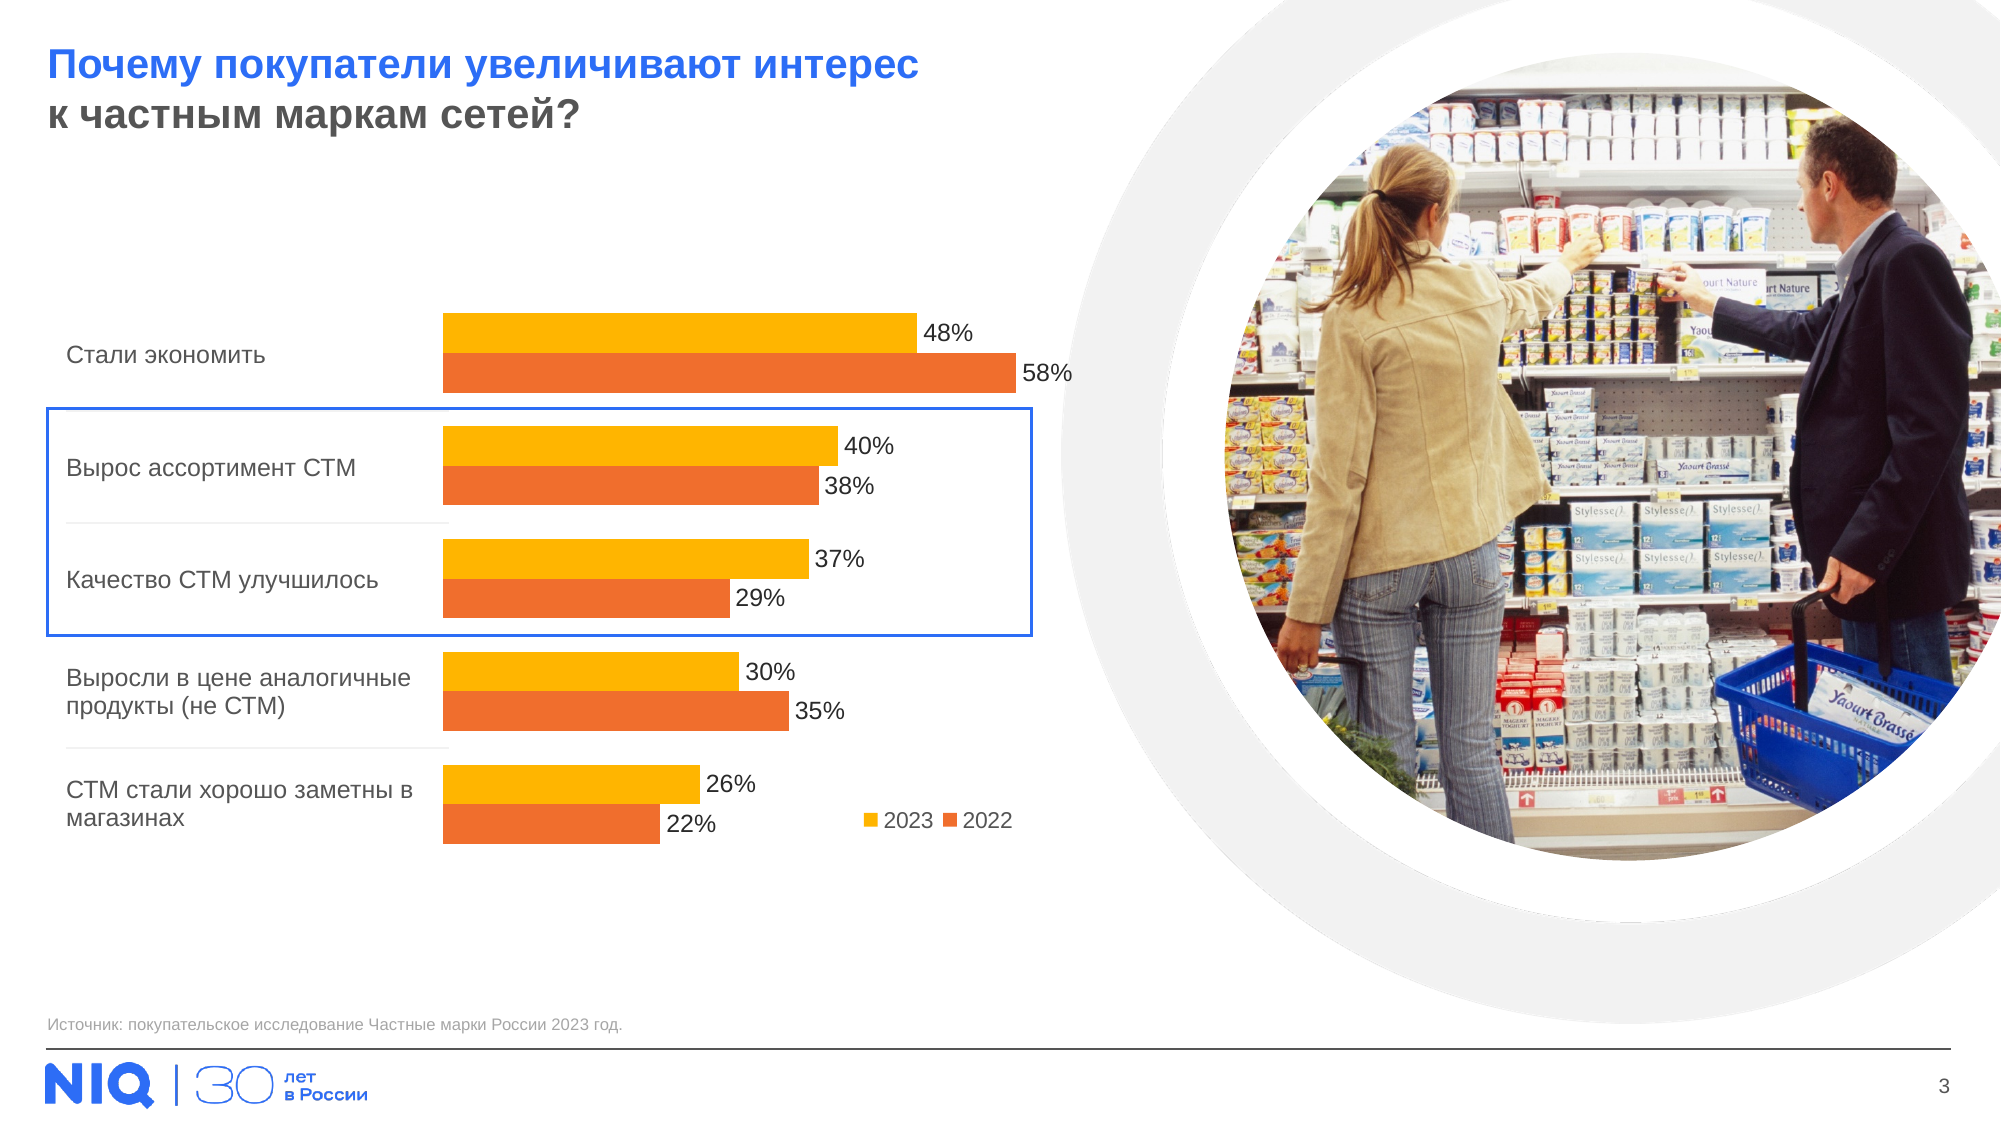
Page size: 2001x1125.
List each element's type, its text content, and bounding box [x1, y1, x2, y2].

picture [1061, 0, 2001, 1024]
title Почему покупатели увеличивают интерес к частным маркам сетей? [47, 29, 944, 95]
table_header Стали экономить [66, 299, 423, 407]
table_cell СТМ стали хорошо заметны в магазинах [66, 749, 423, 860]
slide_number 3 [1802, 1055, 1950, 1116]
chart [423, 273, 1154, 968]
picture [45, 1062, 374, 1112]
list Источник: покупательское исследование Частные марки России 2023 год. [47, 981, 1948, 1042]
text_box [46, 407, 423, 637]
table_cell Выросли в цене аналогичные продукты (не СТМ) [66, 637, 423, 747]
